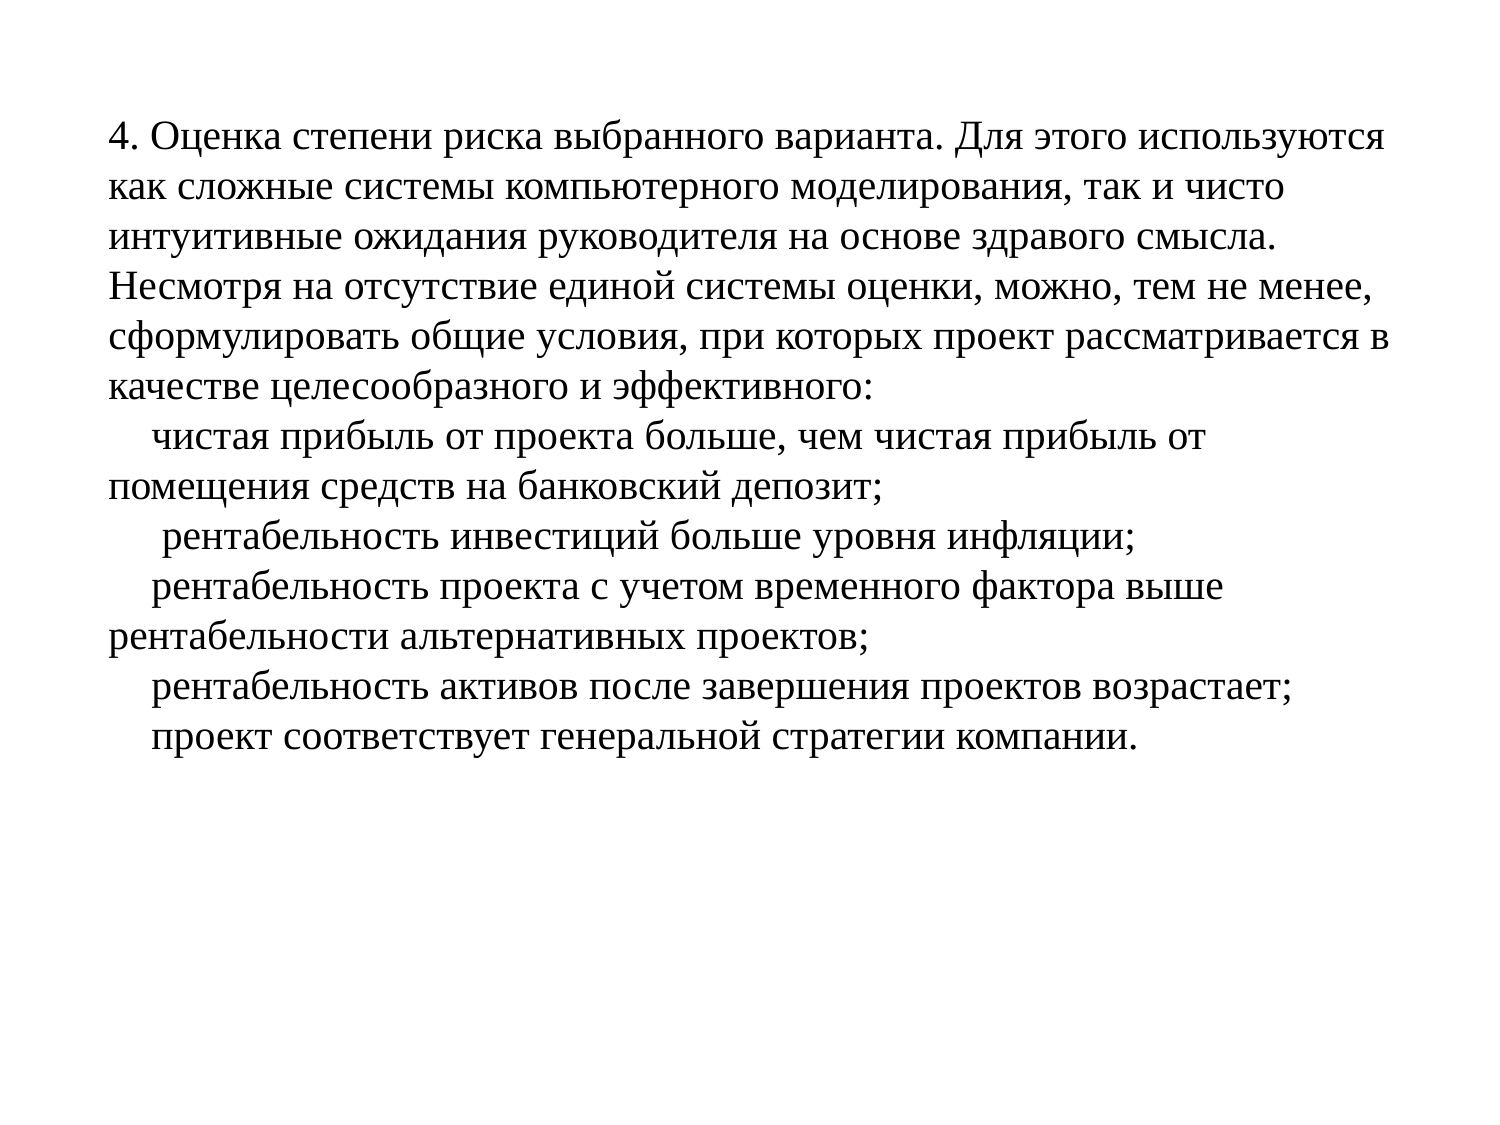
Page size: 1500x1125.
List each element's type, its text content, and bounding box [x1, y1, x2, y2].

text_box 4. Оценка степени риска выбранного варианта. Для этого используются как сложные системы компьютерного моделирования, так и чисто интуитивные ожидания руководителя на основе здравого смысла. Несмотря на отсутствие единой системы оценки, можно, тем не менее, сформулировать общие условия, при которых проект рассматривается в качестве целесообразного и эффективного:  чистая прибыль от проекта больше, чем чистая прибыль от помещения средств на банковский депозит;  рентабельность инвестиций больше уровня инфляции;  рентабельность проекта с учетом временного фактора выше рентабельности альтернативных проектов;  рентабельность активов после завершения проектов возрастает;  проект соответствует генеральной стратегии компании. [93, 100, 1418, 766]
